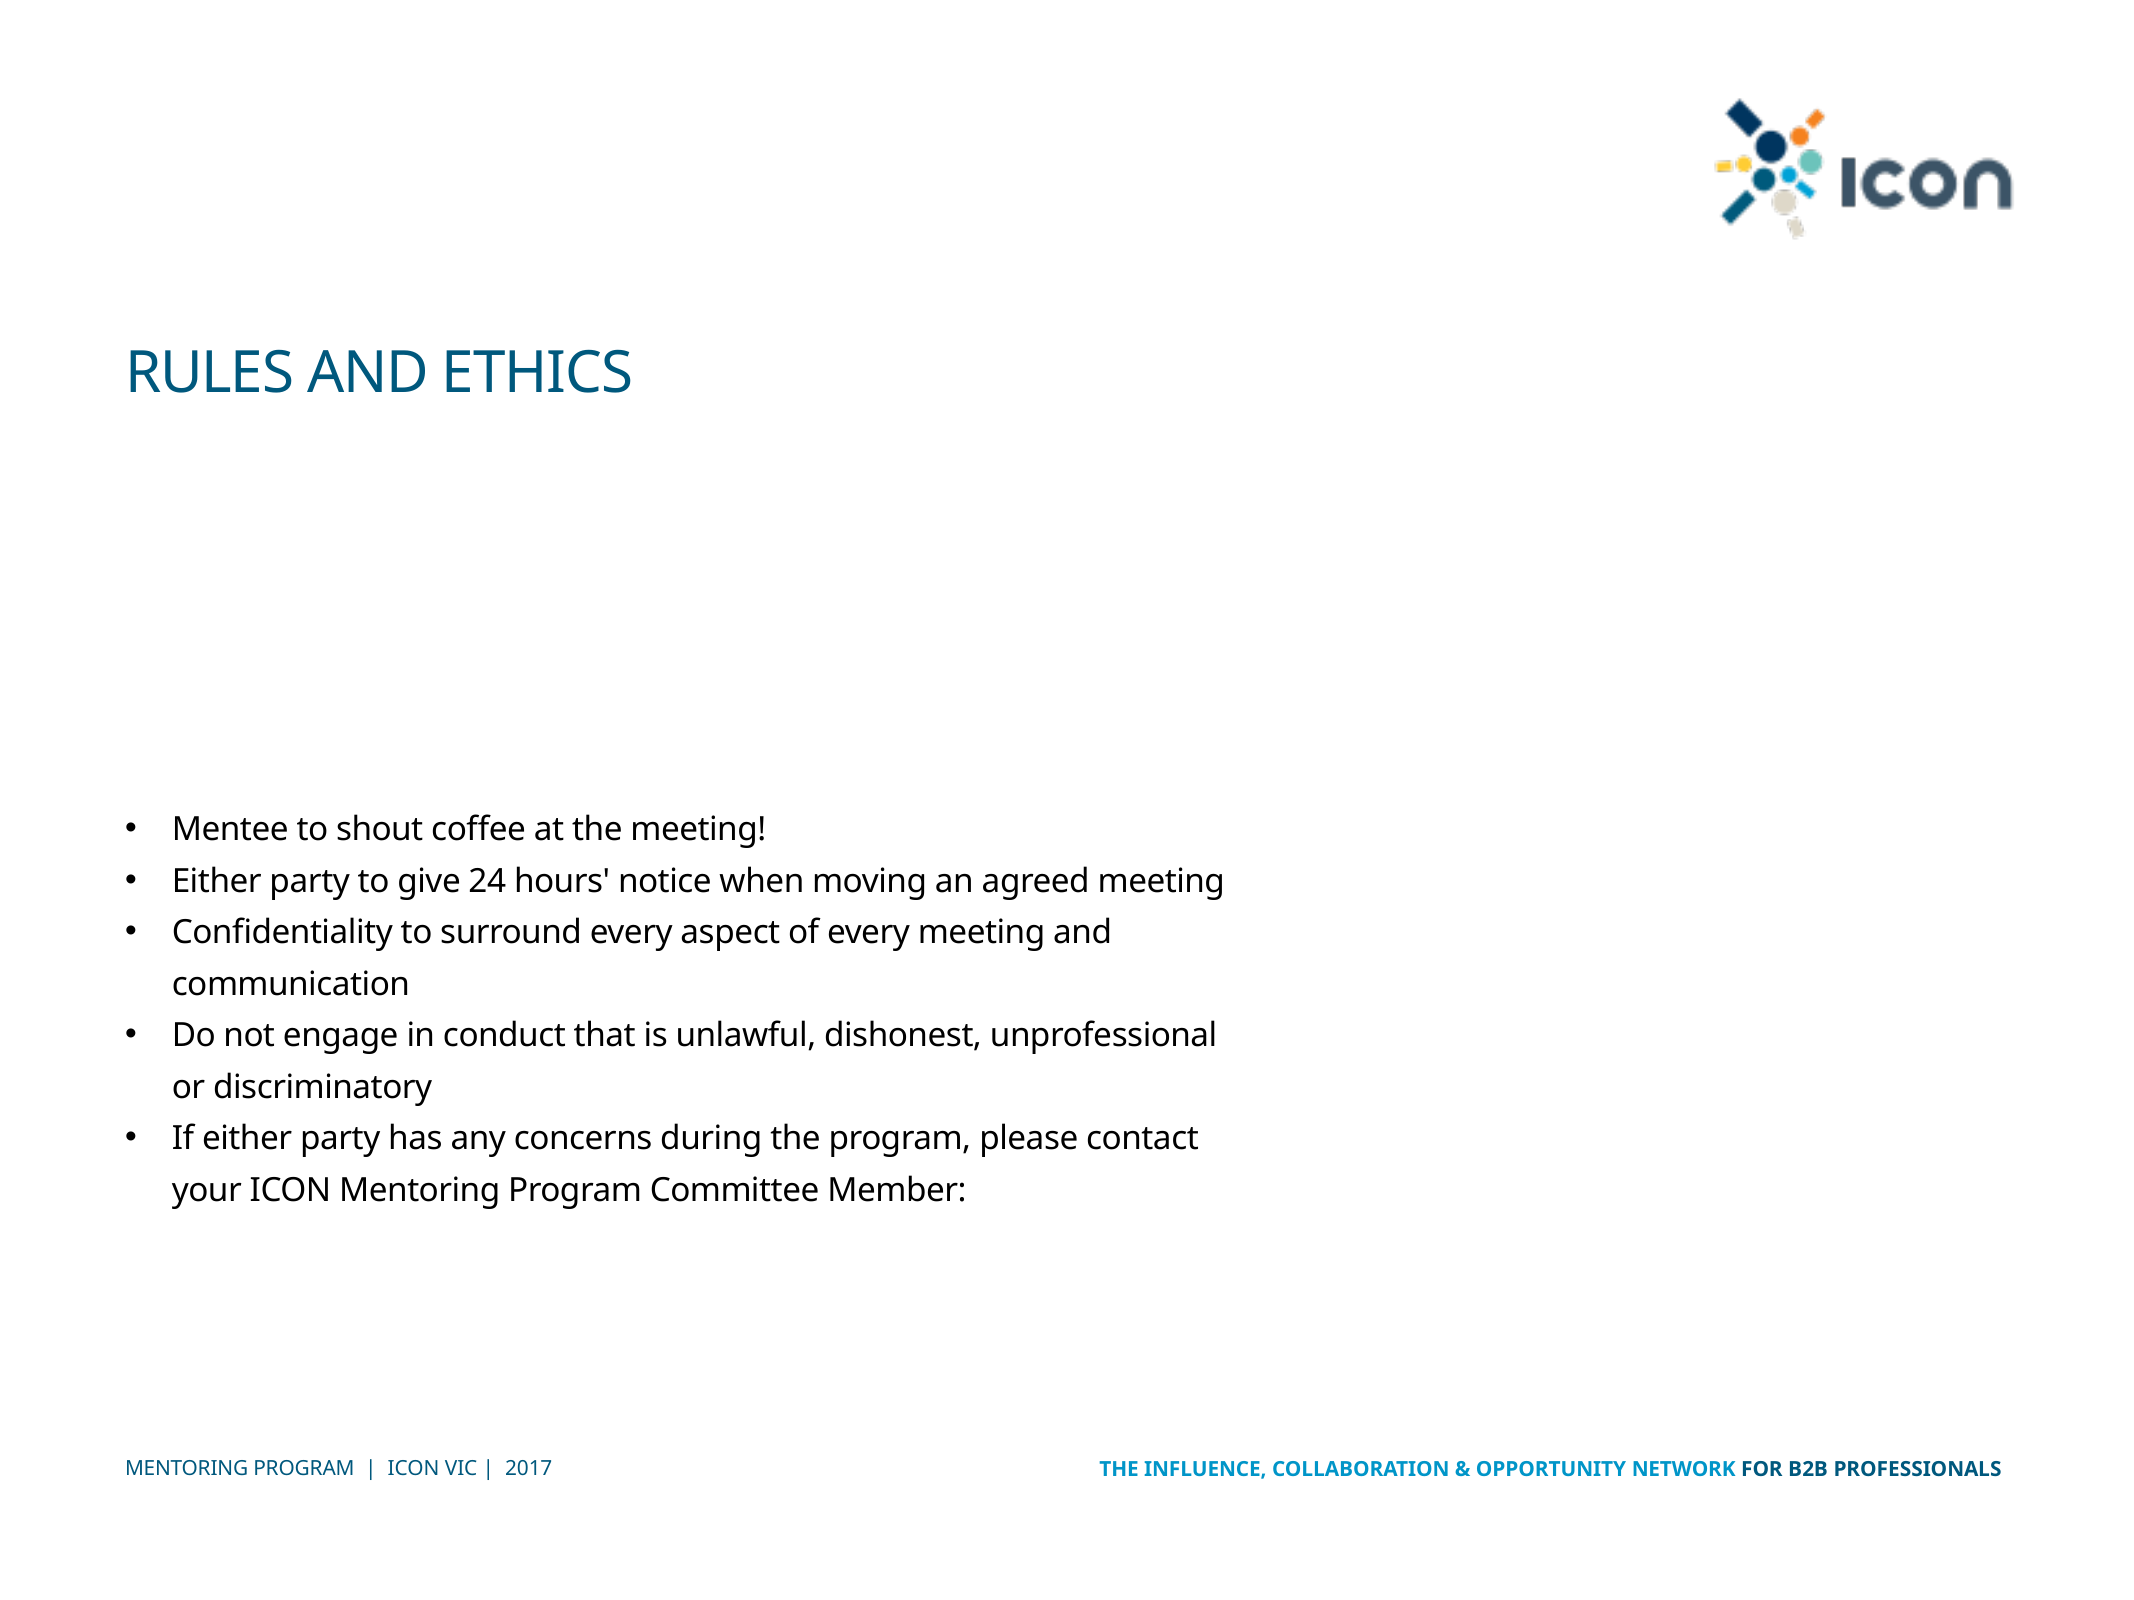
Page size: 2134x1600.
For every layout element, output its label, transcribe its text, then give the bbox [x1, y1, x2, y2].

picture [1708, 97, 2017, 240]
text_box THE INFLUENCE, COLLABORATION & OPPORTUNITY NETWORK FOR B2B PROFESSIONALS [1016, 1448, 2017, 1488]
title RULES AND ETHICS [122, 339, 667, 607]
text_box Mentee to shout coffee at the meeting! Either party to give 24 hours' notice when moving an agreed meeting Confidentiality to surround every aspect of every meeting and communication Do not engage in conduct that is unlawful, dishonest, unprofessional or discriminatory If either party has any concerns during the program, please contact your ICON Mentoring Program Committee Member: [122, 795, 1240, 1260]
text_box MENTORING PROGRAM | ICON VIC | 2017 [122, 1452, 642, 1479]
